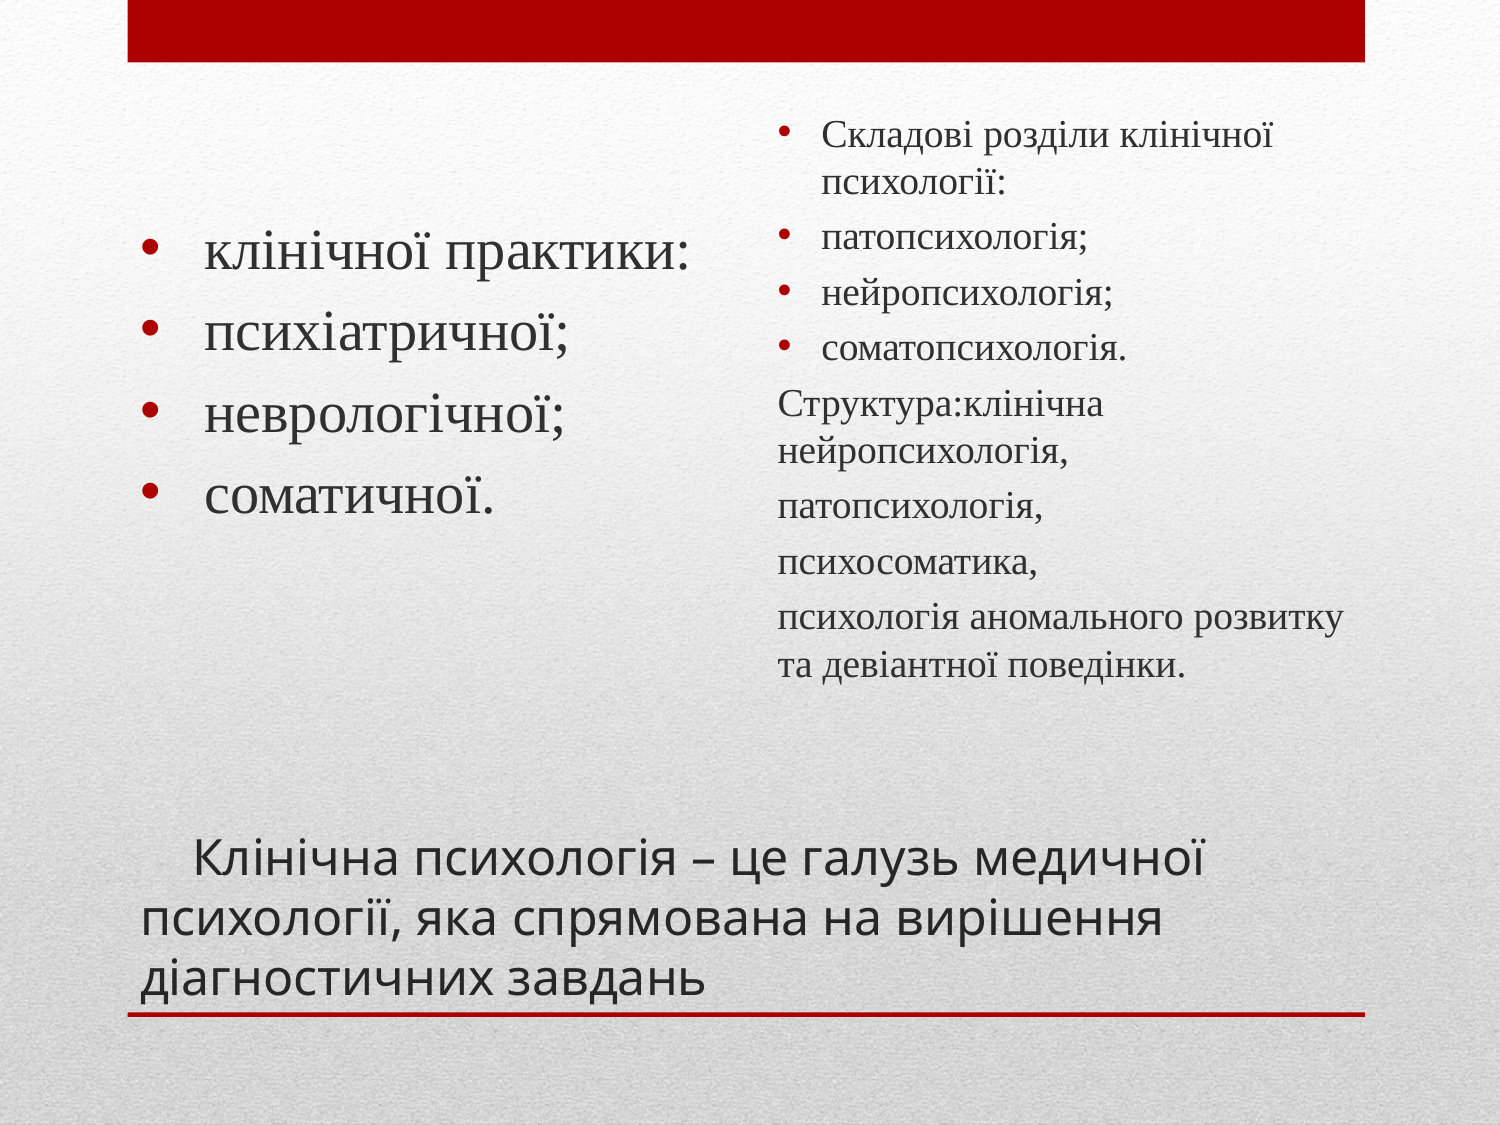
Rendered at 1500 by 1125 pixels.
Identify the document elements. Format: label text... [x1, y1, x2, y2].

title Клінічна психологія – це галузь медичної психології, яка спрямована на вирішення діагностичних завдань [125, 750, 1238, 1013]
list Складові розділи клінічної психології: патопсихологія; нейропсихологія; соматопсихологія. Структура:клінічна нейропсихологія, патопсихологія, психосоматика, психологія аномального розвитку та девіантної поведінки. [762, 99, 1363, 718]
list клінічної практики: психіатричної; неврологічної; соматичної. [125, 99, 725, 718]
